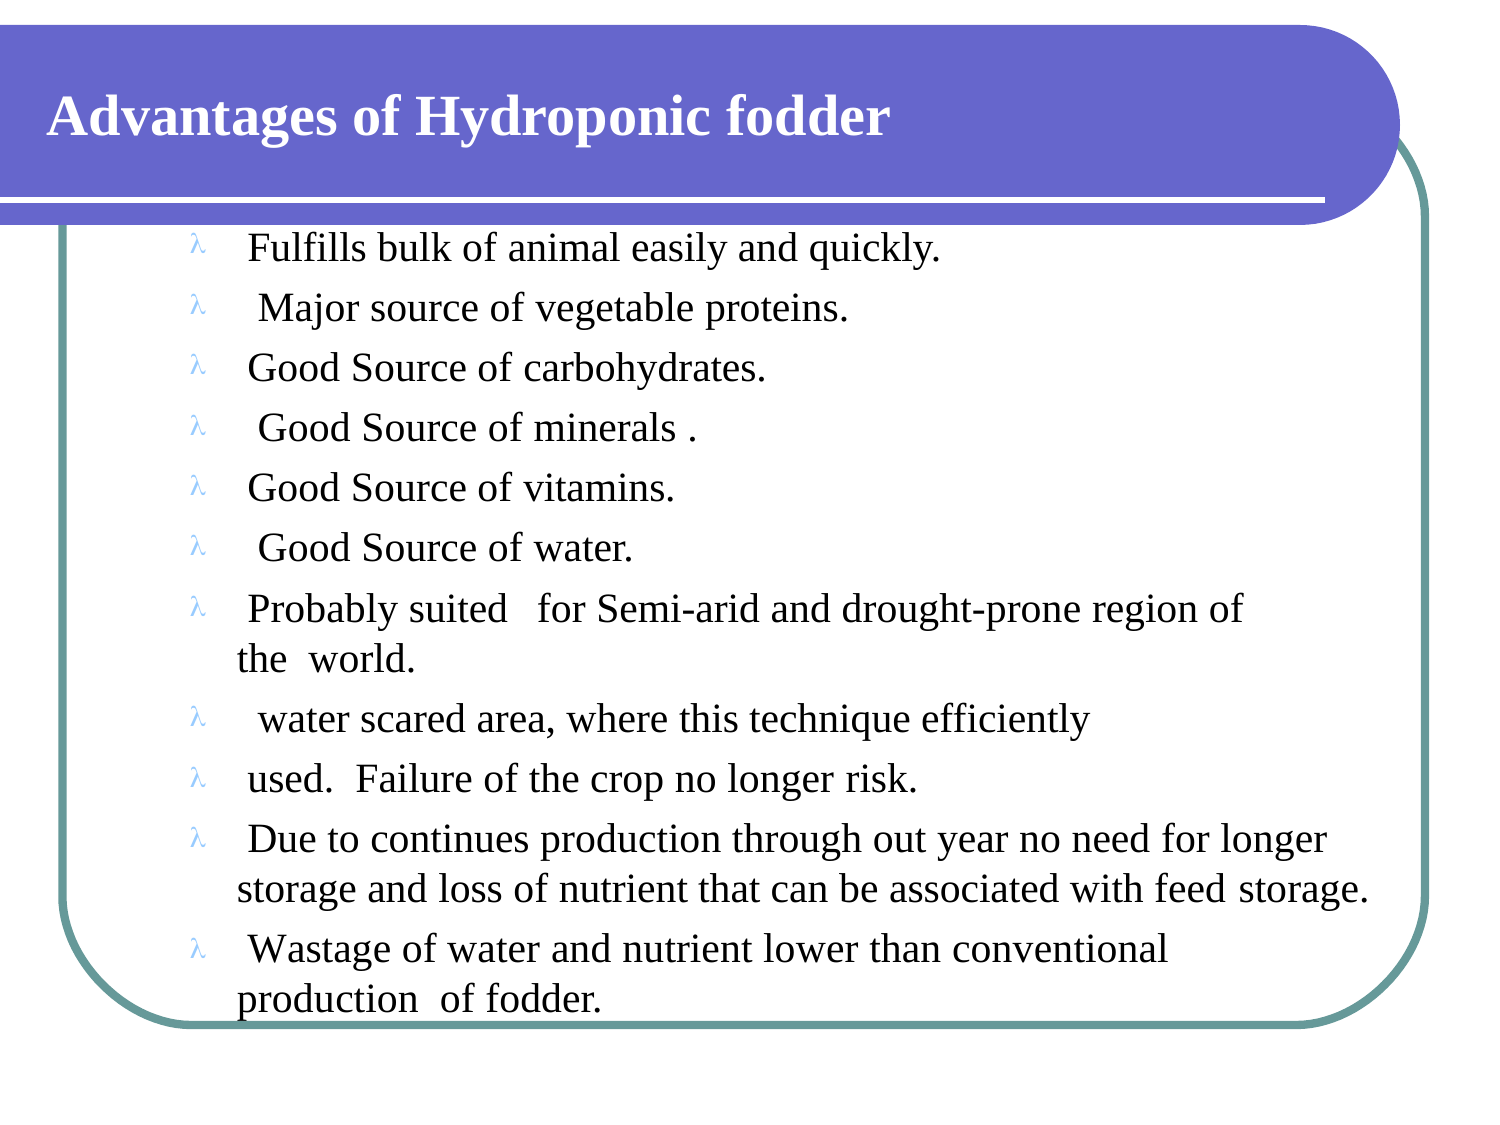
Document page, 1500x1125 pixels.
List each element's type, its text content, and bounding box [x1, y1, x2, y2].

text_box  [187, 926, 222, 964]
text_box Fulfills bulk of animal easily and quickly. Major source of vegetable proteins. Good Source of carbohydrates. Good Source of minerals . Good Source of vitamins. Good Source of water. Probably suited for Semi-arid and drought-prone region of the world. water scared area, where this technique efficiently used. Failure of the crop no longer risk. Due to continues production through out year no need for longer storage and loss of nutrient that can be associated with feed storage. Wastage of water and nutrient lower than conventional production of fodder. [234, 207, 1373, 1022]
text_box    [187, 695, 222, 854]
title Advantages of Hydroponic fodder [44, 75, 897, 266]
text_box        [187, 222, 222, 622]
